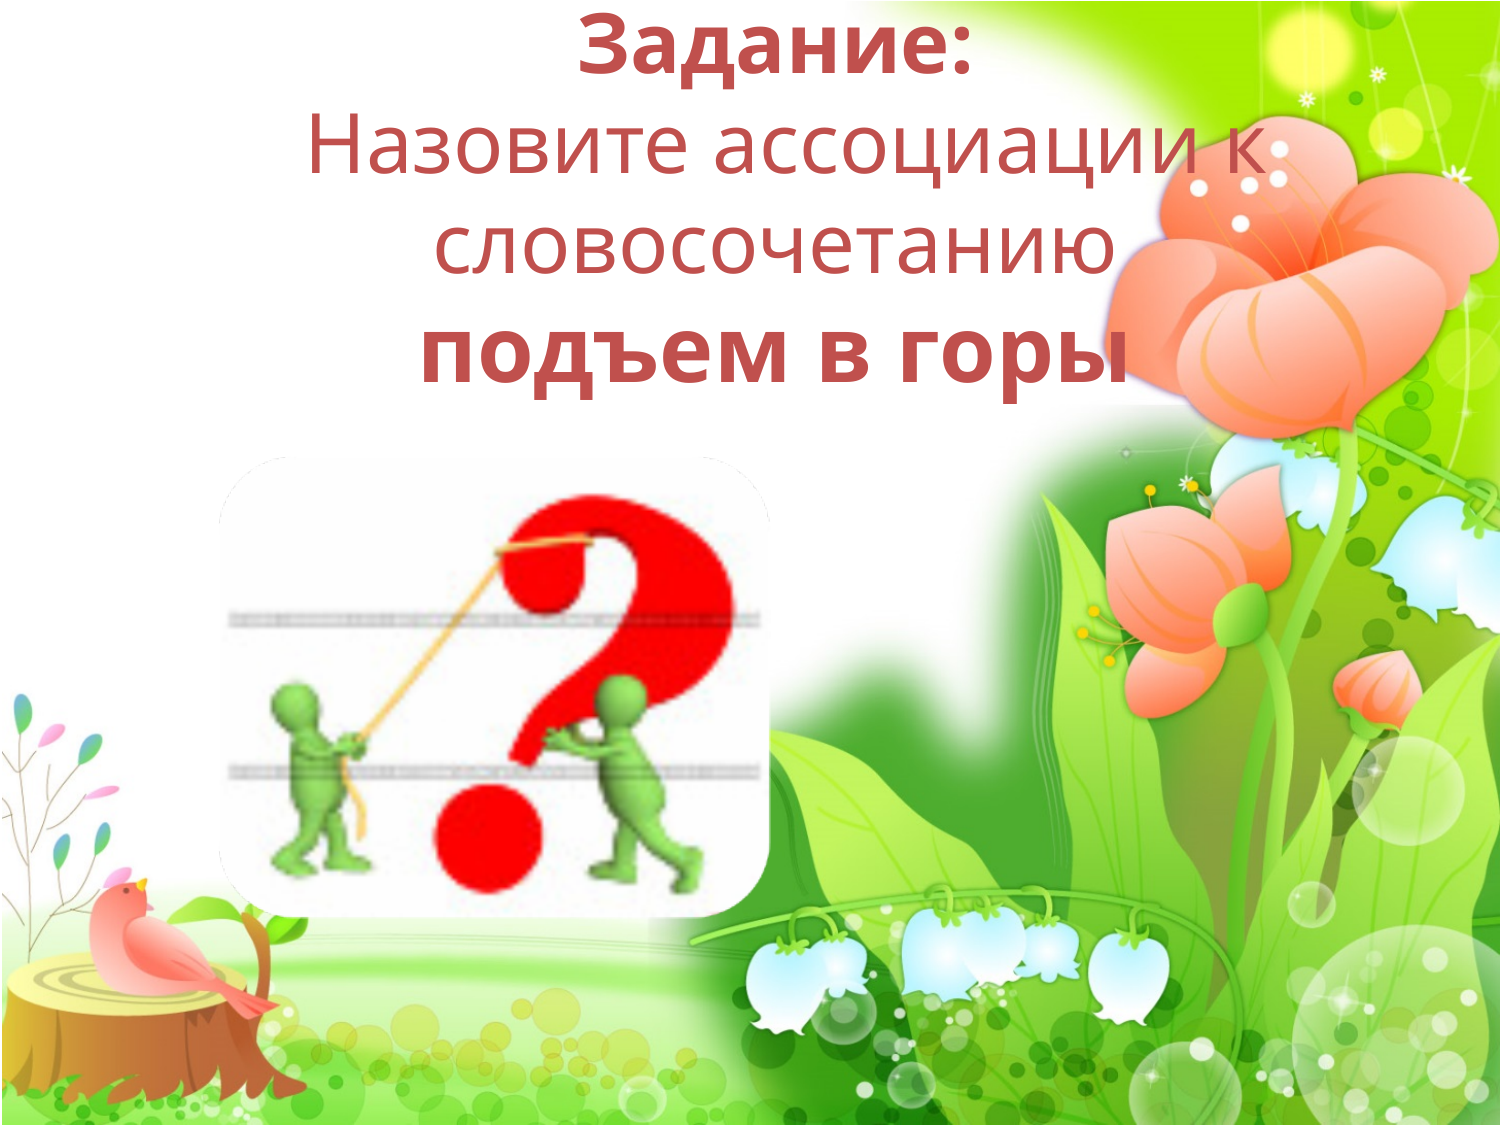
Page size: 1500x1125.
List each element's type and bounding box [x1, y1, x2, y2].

picture [218, 455, 771, 919]
list [2, 1, 1500, 1125]
